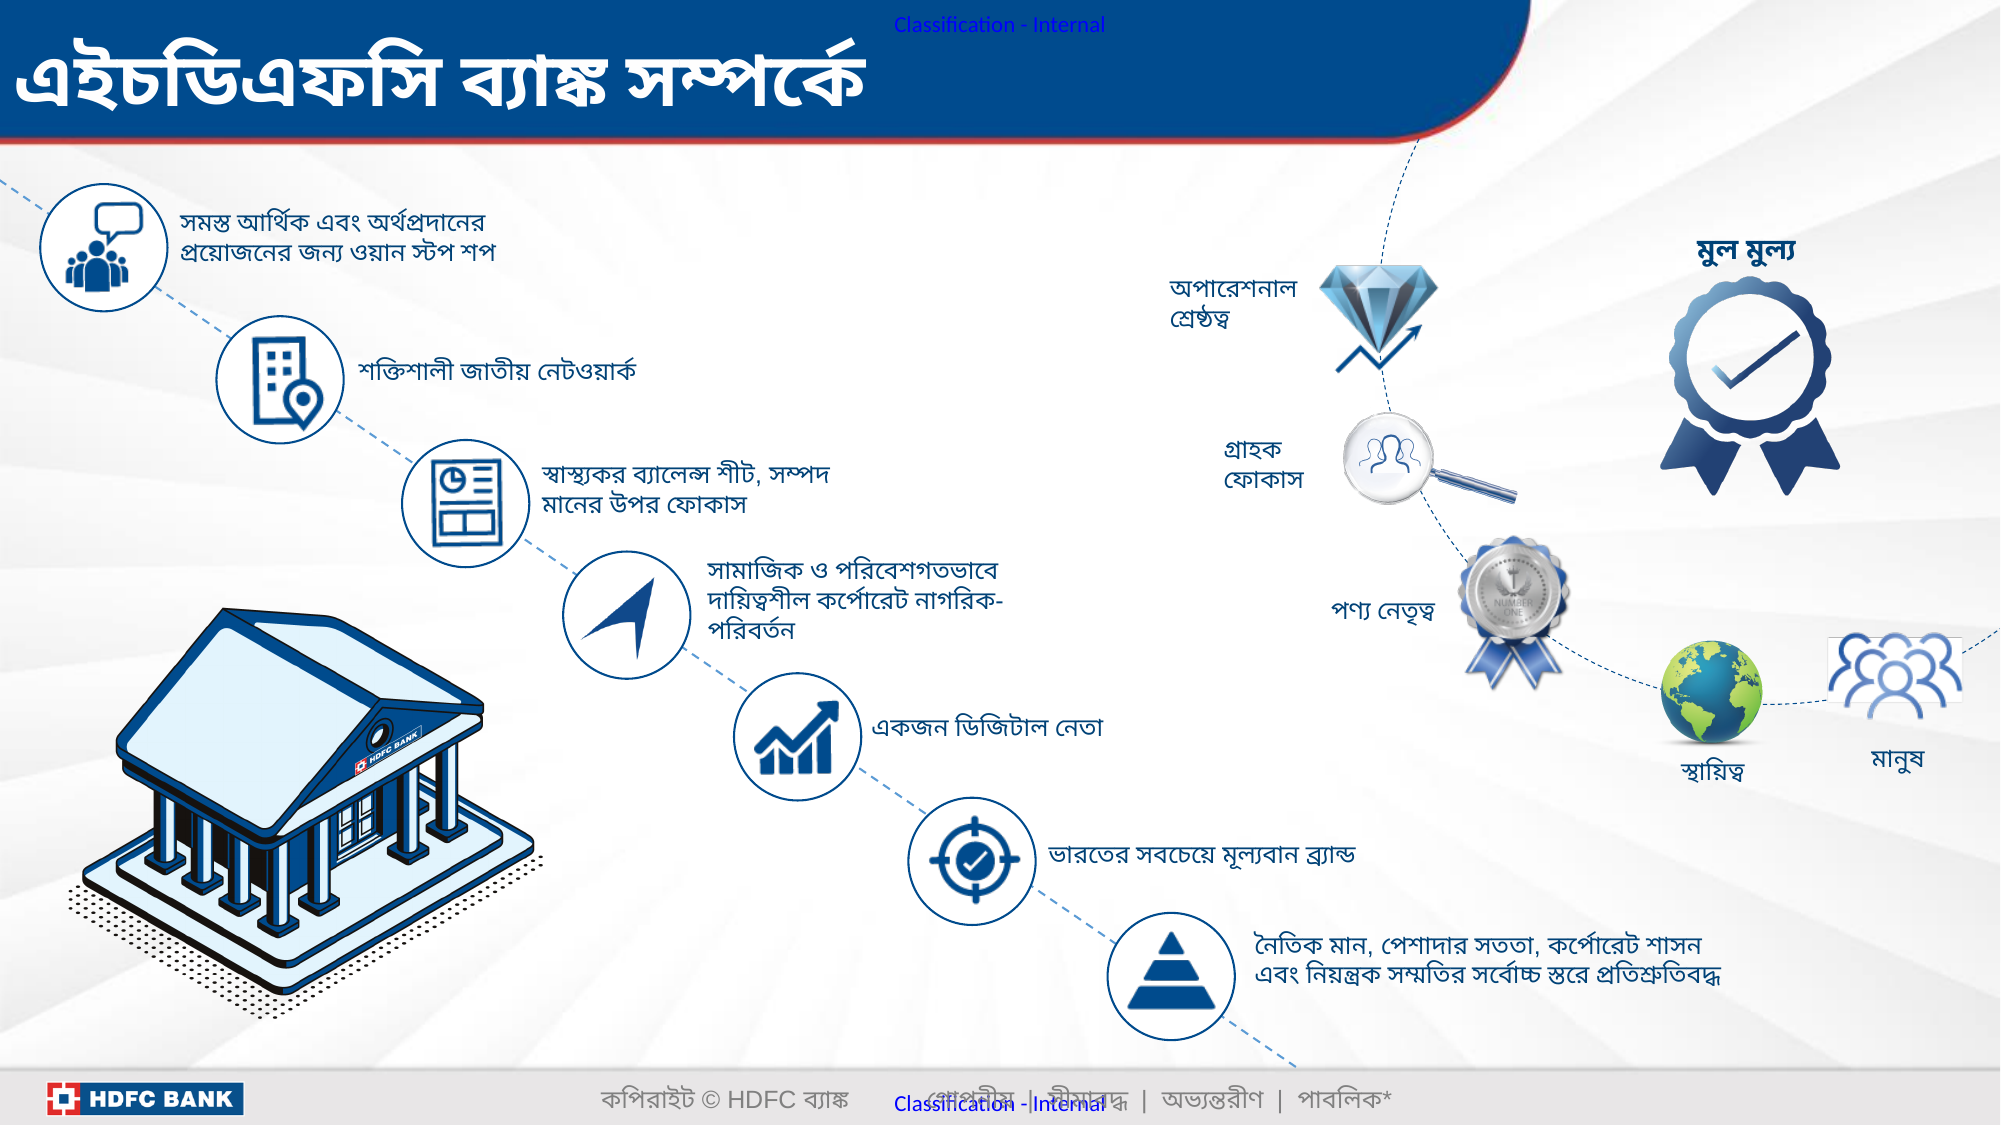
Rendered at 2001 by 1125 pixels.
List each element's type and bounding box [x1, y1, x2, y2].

text_box [0, 0, 2000, 1125]
picture [0, 549, 678, 1091]
